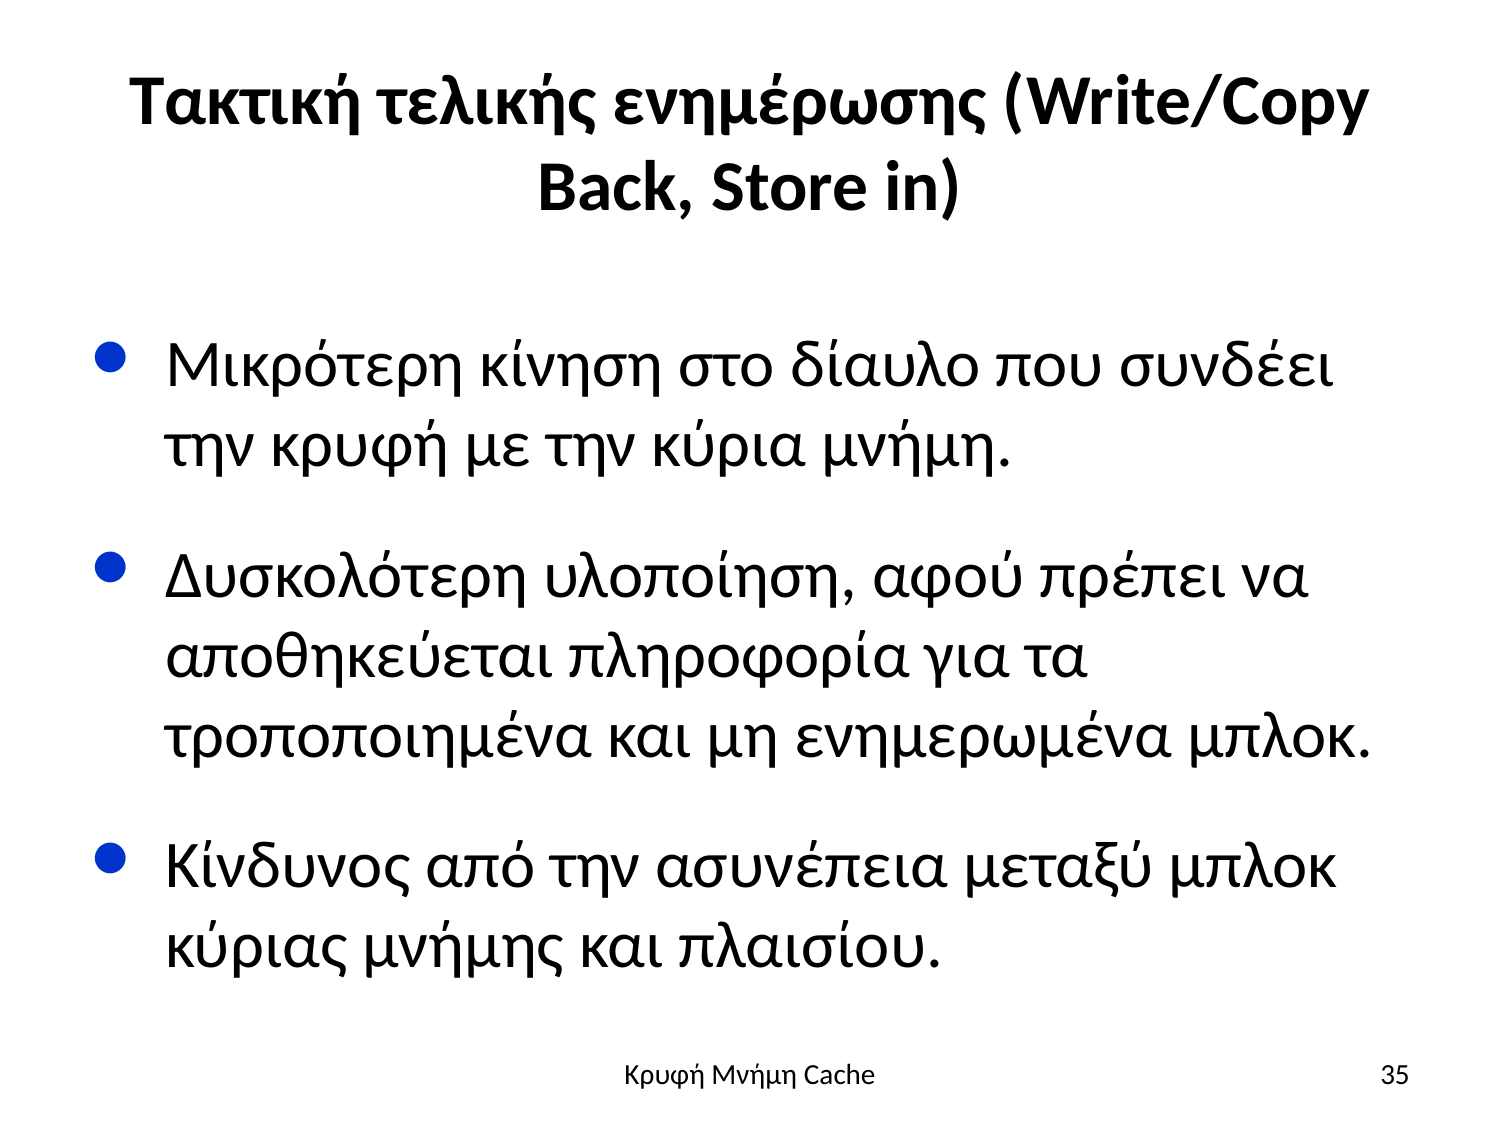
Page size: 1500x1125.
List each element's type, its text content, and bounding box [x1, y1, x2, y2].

list Μικρότερη κίνηση στο δίαυλο που συνδέει την κρυφή με την κύρια μνήμη. Δυσκολότερη υλοποίηση, αφού πρέπει να αποθηκεύεται πληροφορία για τα τροποποιημένα και μη ενημερωμένα μπλοκ. Κίνδυνος από την ασυνέπεια μεταξύ μπλοκ κύριας μνήμης και πλαισίου. [75, 262, 1425, 1005]
title Τακτική τελικής ενημέρωσης (Write/Copy Back, Store in) [75, 45, 1425, 233]
slide_number 35 [1074, 1042, 1425, 1103]
footer Κρυφή Μνήμη Cache [512, 1042, 988, 1103]
